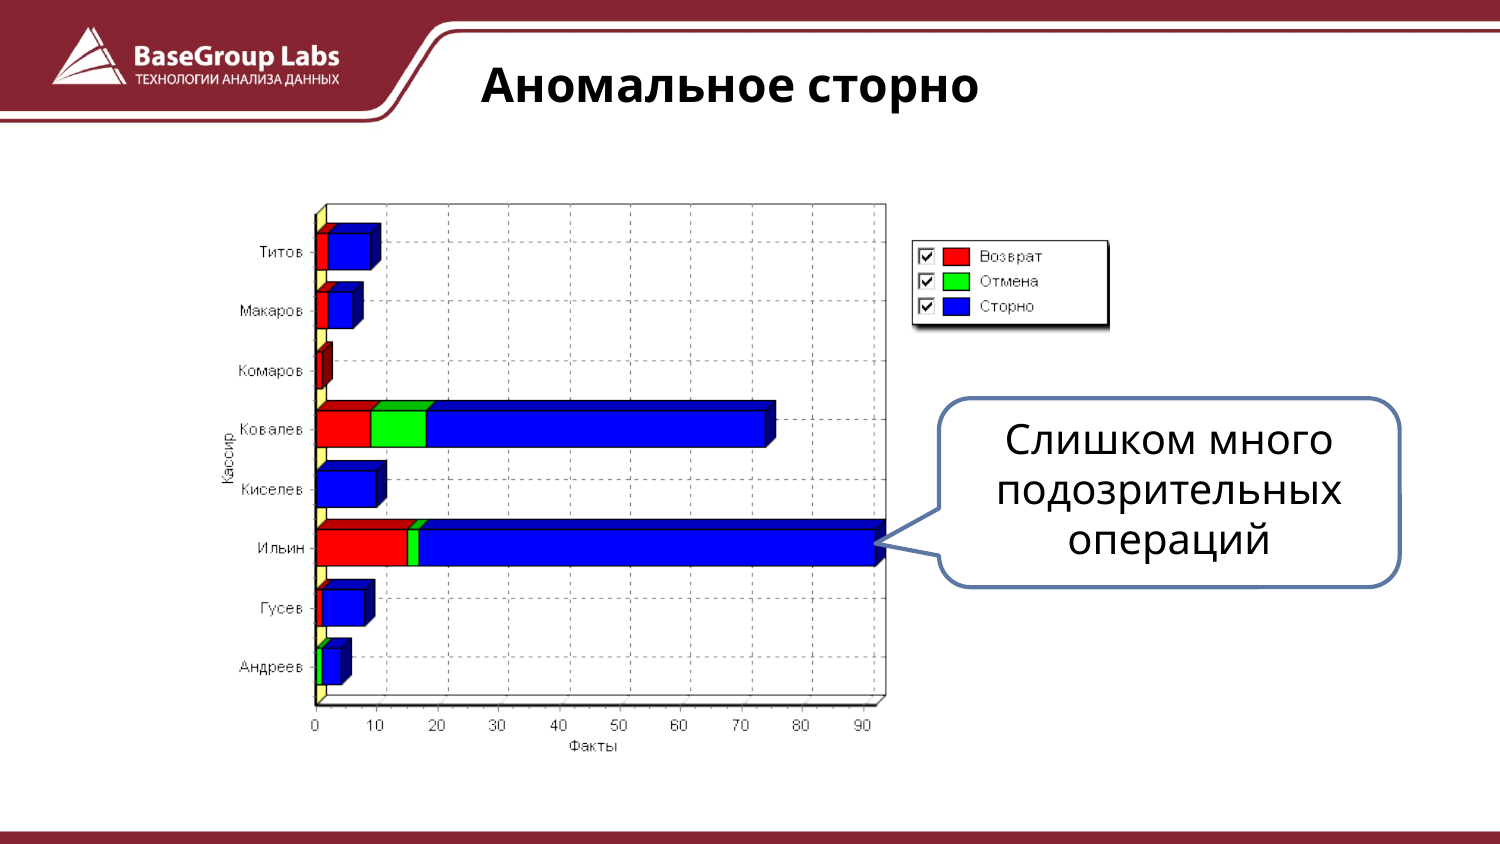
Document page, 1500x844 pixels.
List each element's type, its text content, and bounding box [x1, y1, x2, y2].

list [194, 182, 1110, 763]
picture [0, 0, 1500, 844]
title Аномальное сторно [466, 43, 1463, 124]
text_box Слишком много подозрительных операций [1114, 396, 1402, 590]
